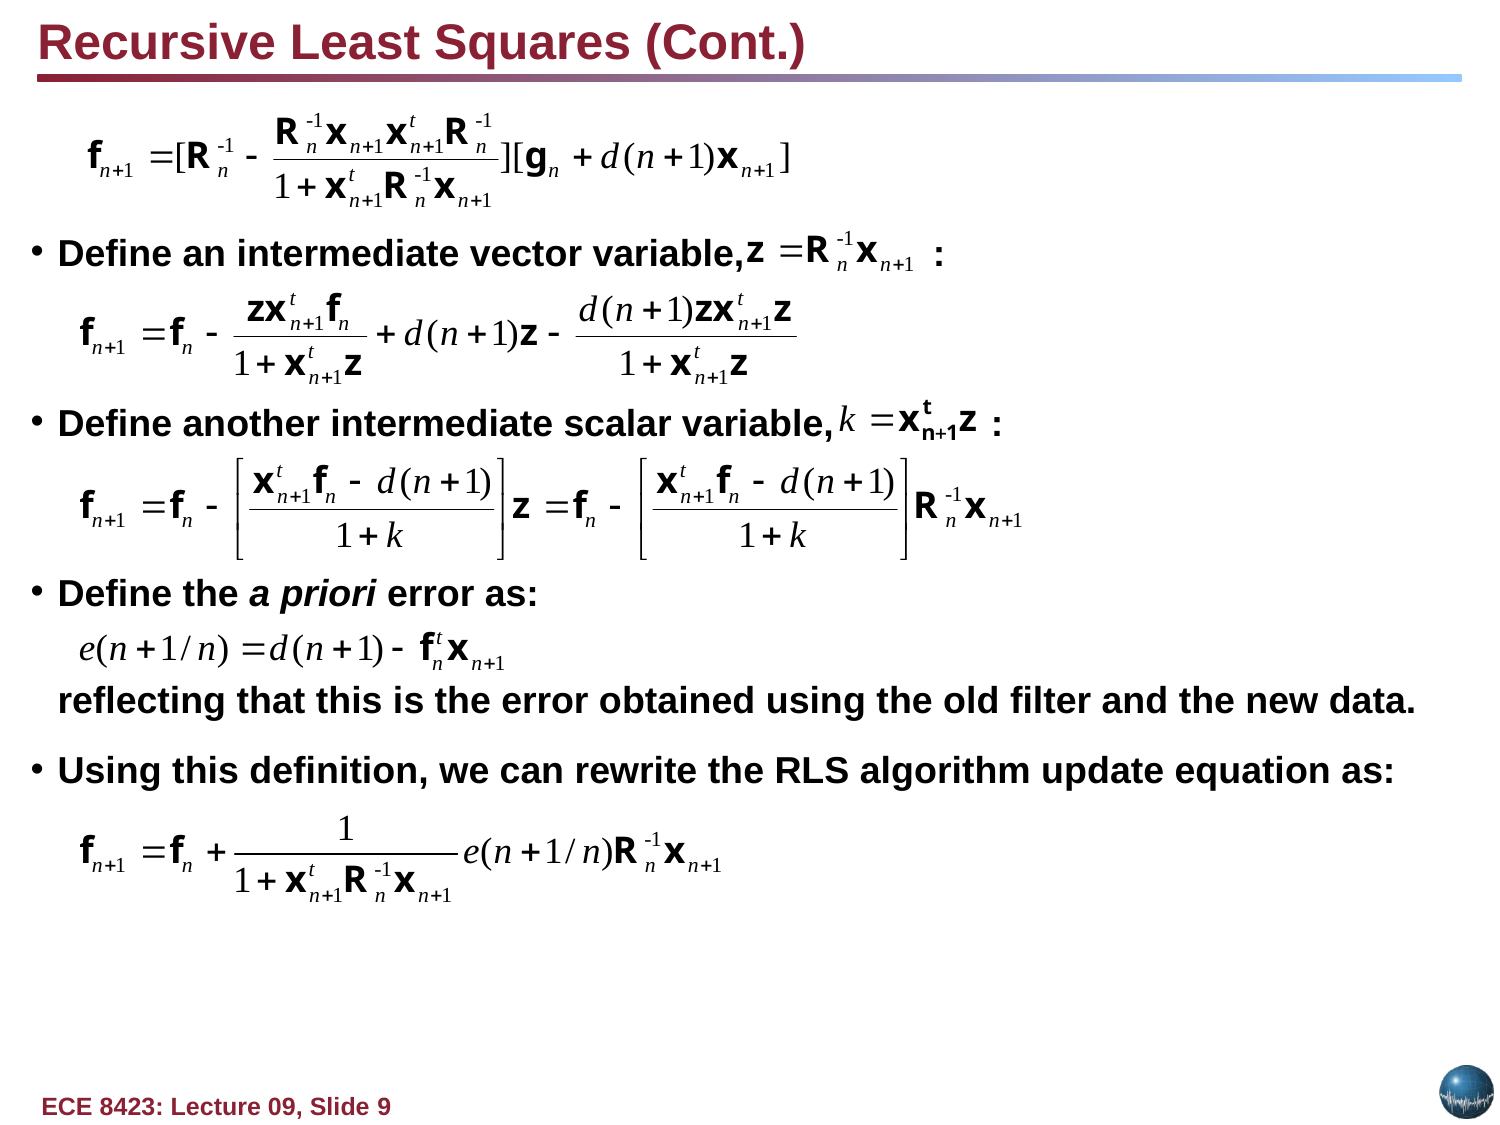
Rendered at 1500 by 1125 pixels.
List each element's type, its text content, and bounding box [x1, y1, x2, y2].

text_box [73, 620, 512, 680]
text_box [81, 103, 797, 215]
picture [1439, 1065, 1494, 1119]
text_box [73, 281, 805, 393]
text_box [73, 450, 1028, 568]
text_box Recursive Least Squares (Cont.) [37, 9, 1451, 70]
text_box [740, 221, 922, 281]
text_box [832, 391, 986, 448]
text_box Define an intermediate vector variable, : Define another intermediate scalar variable, : Define the a priori error as: reflecting that this is the error obtained using the old filter and the new data. Using this definition, we can rewrite the RLS algorithm update equation as: [30, 228, 1459, 552]
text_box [73, 804, 727, 910]
